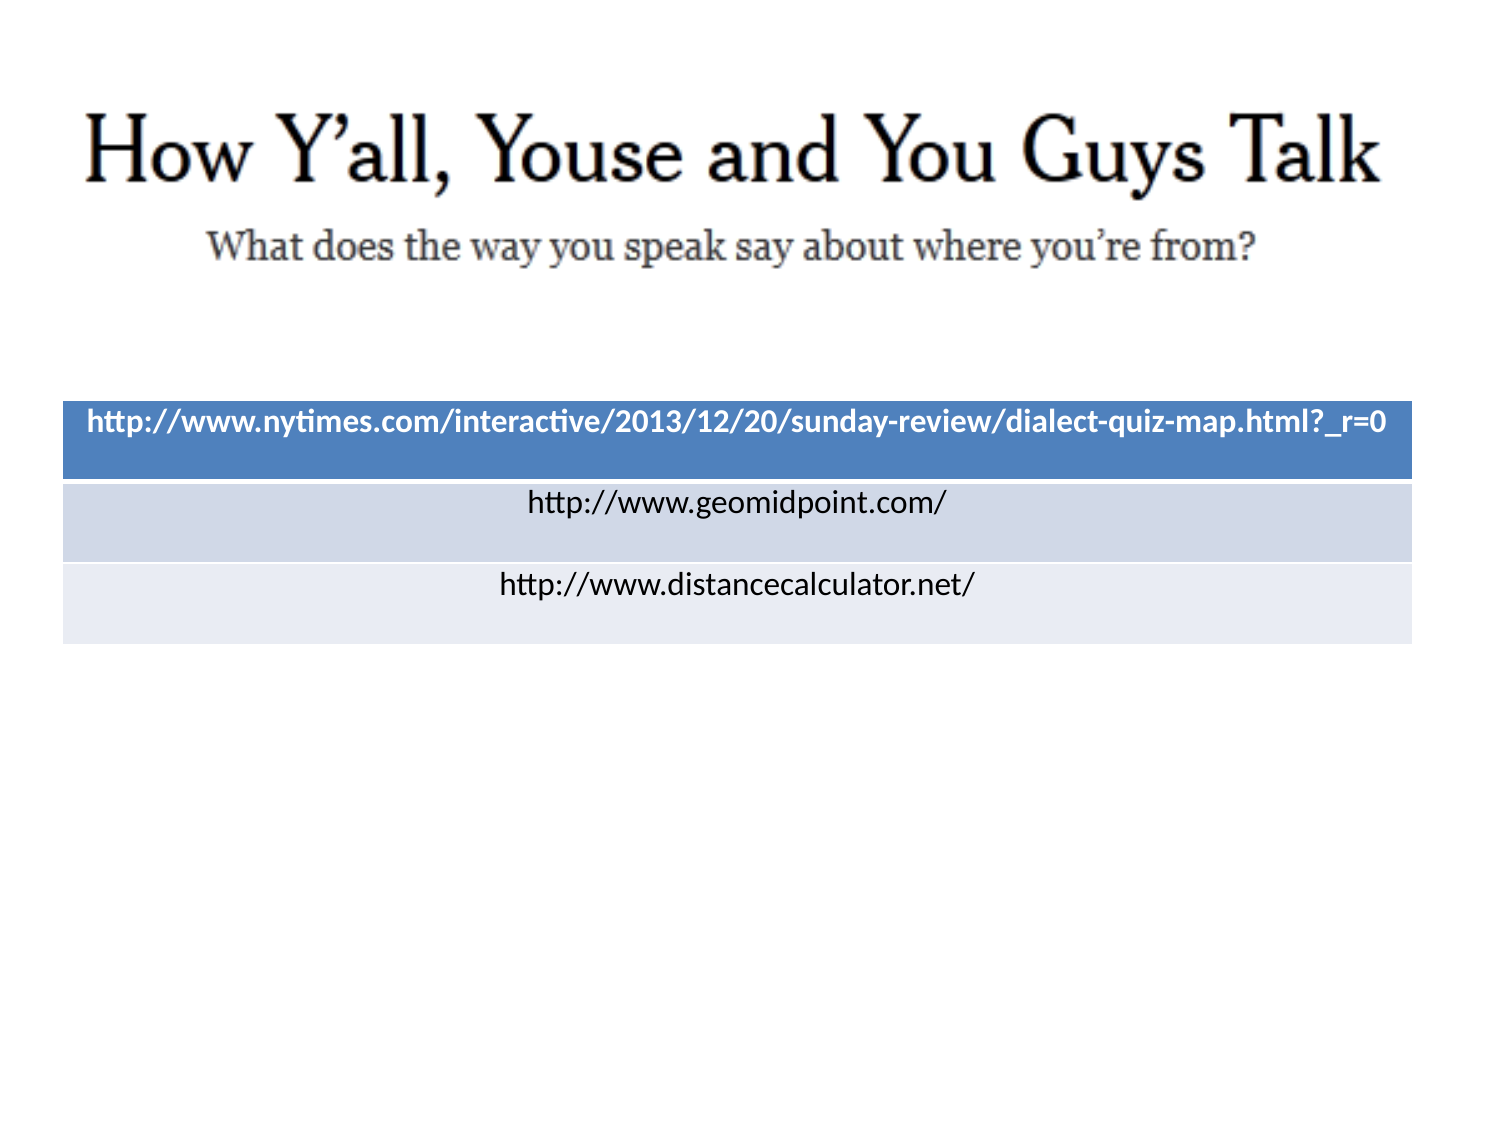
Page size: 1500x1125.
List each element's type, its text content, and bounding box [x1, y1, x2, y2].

table_cell http://www.distancecalculator.net/ [63, 564, 1412, 644]
table_header http://www.nytimes.com/interactive/2013/12/20/sunday-review/dialect-quiz-map.html?_r=0 [63, 401, 1412, 479]
table_cell http://www.geomidpoint.com/ [63, 484, 1412, 562]
picture [21, 49, 1476, 286]
